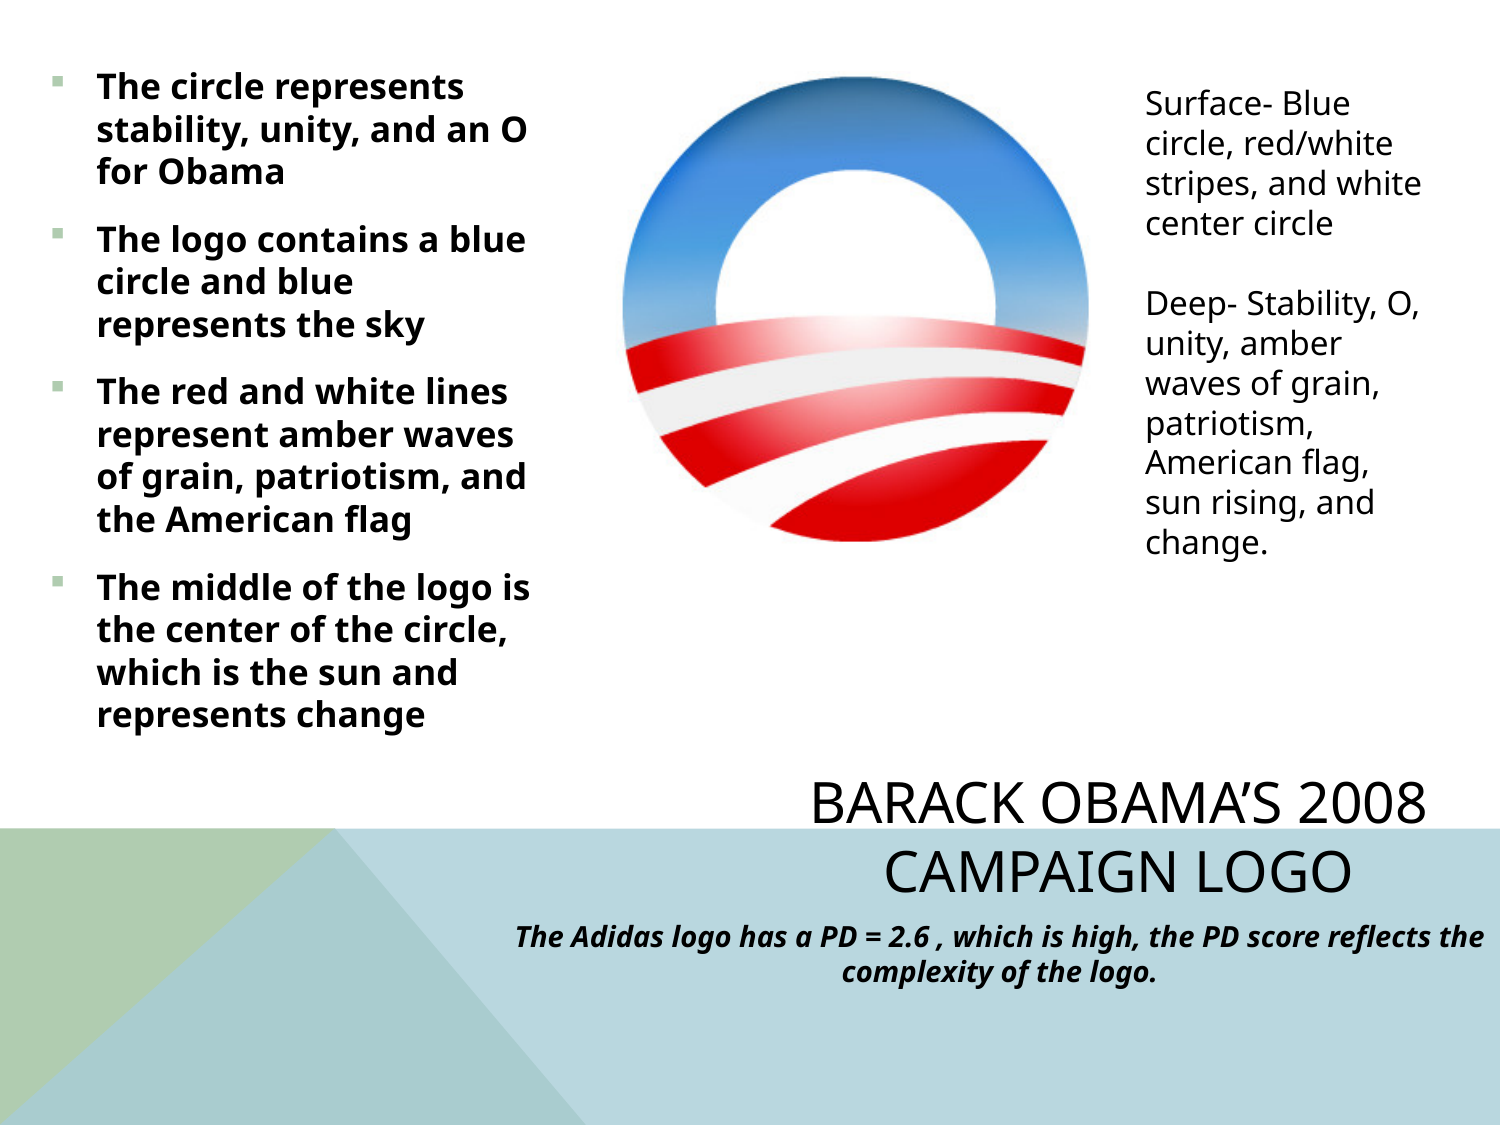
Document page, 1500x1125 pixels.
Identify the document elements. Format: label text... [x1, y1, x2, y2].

picture [615, 71, 1097, 549]
text_box Surface- Blue circle, red/white stripes, and white center circle Deep- Stability, O, unity, amber waves of grain, patriotism, American flag, sun rising, and change. [1130, 74, 1450, 569]
text_box The Adidas logo has a PD = 2.6 , which is high, the PD score reflects the complexity of the logo. [499, 910, 1500, 1033]
list The circle represents stability, unity, and an O for Obama The logo contains a blue circle and blue represents the sky The red and white lines represent amber waves of grain, patriotism, and the American flag The middle of the logo is the center of the circle, which is the sun and represents change [42, 56, 549, 717]
title Barack Obama’s 2008 Campaign Logo [787, 758, 1450, 910]
